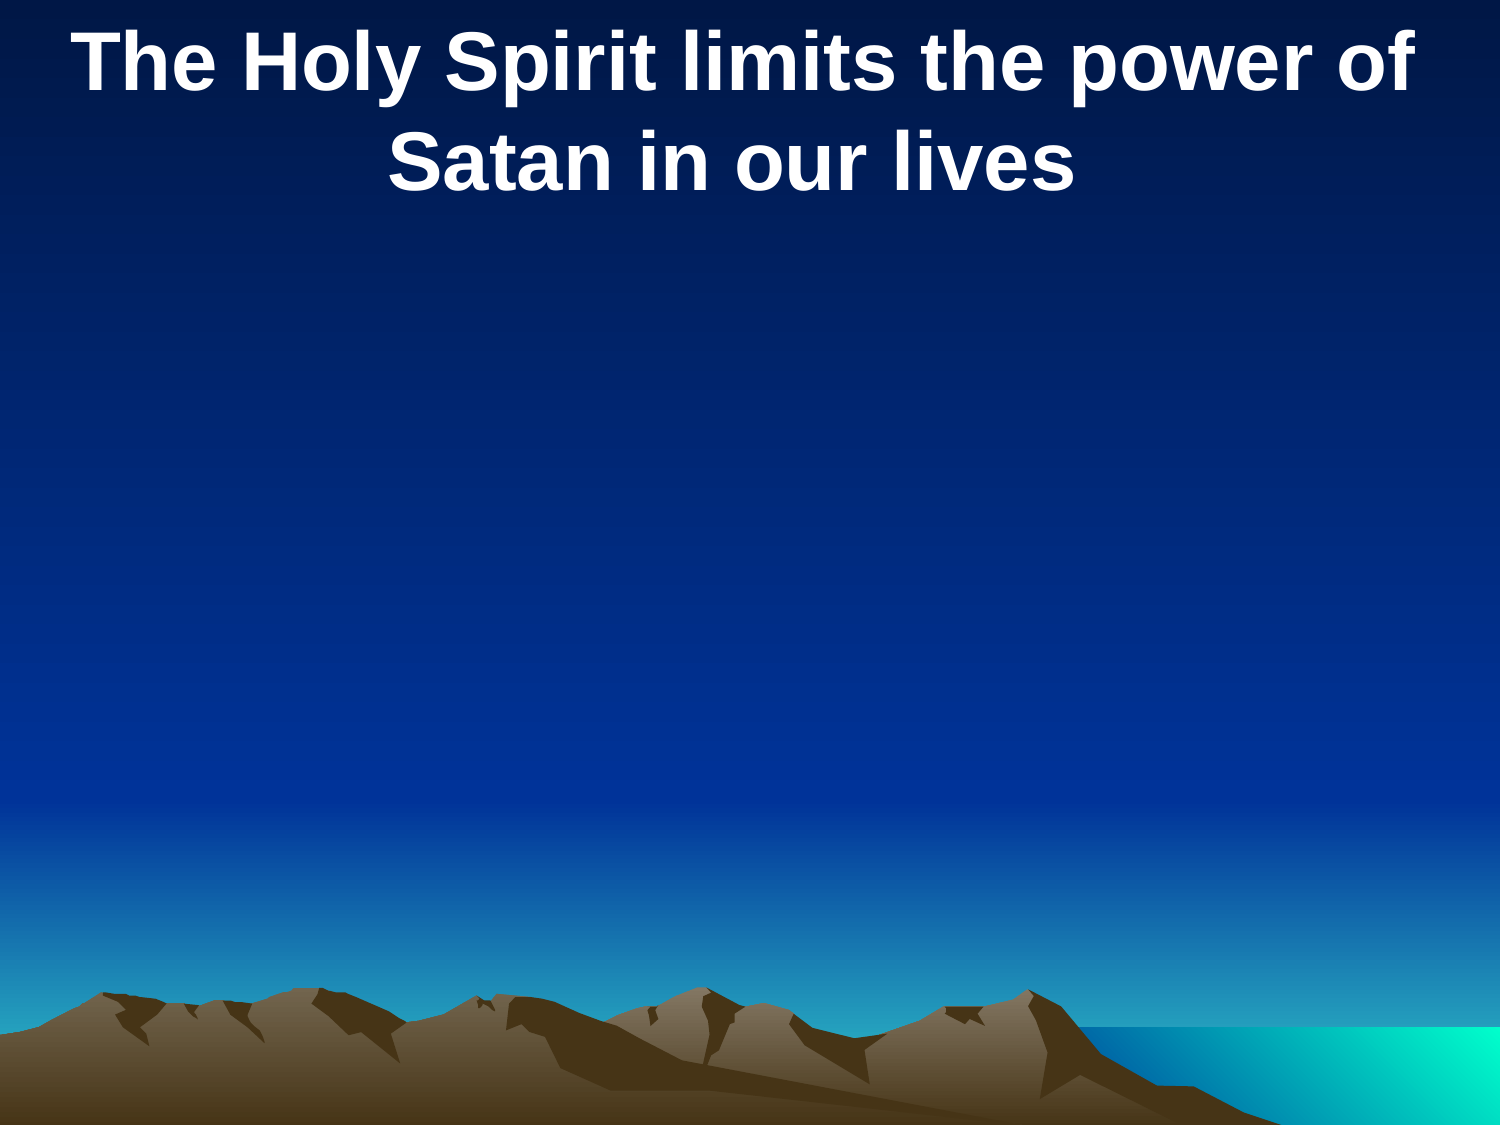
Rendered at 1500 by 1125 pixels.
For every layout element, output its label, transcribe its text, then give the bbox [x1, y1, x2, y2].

text_box The Holy Spirit limits the power of Satan in our lives [12, 0, 1475, 815]
